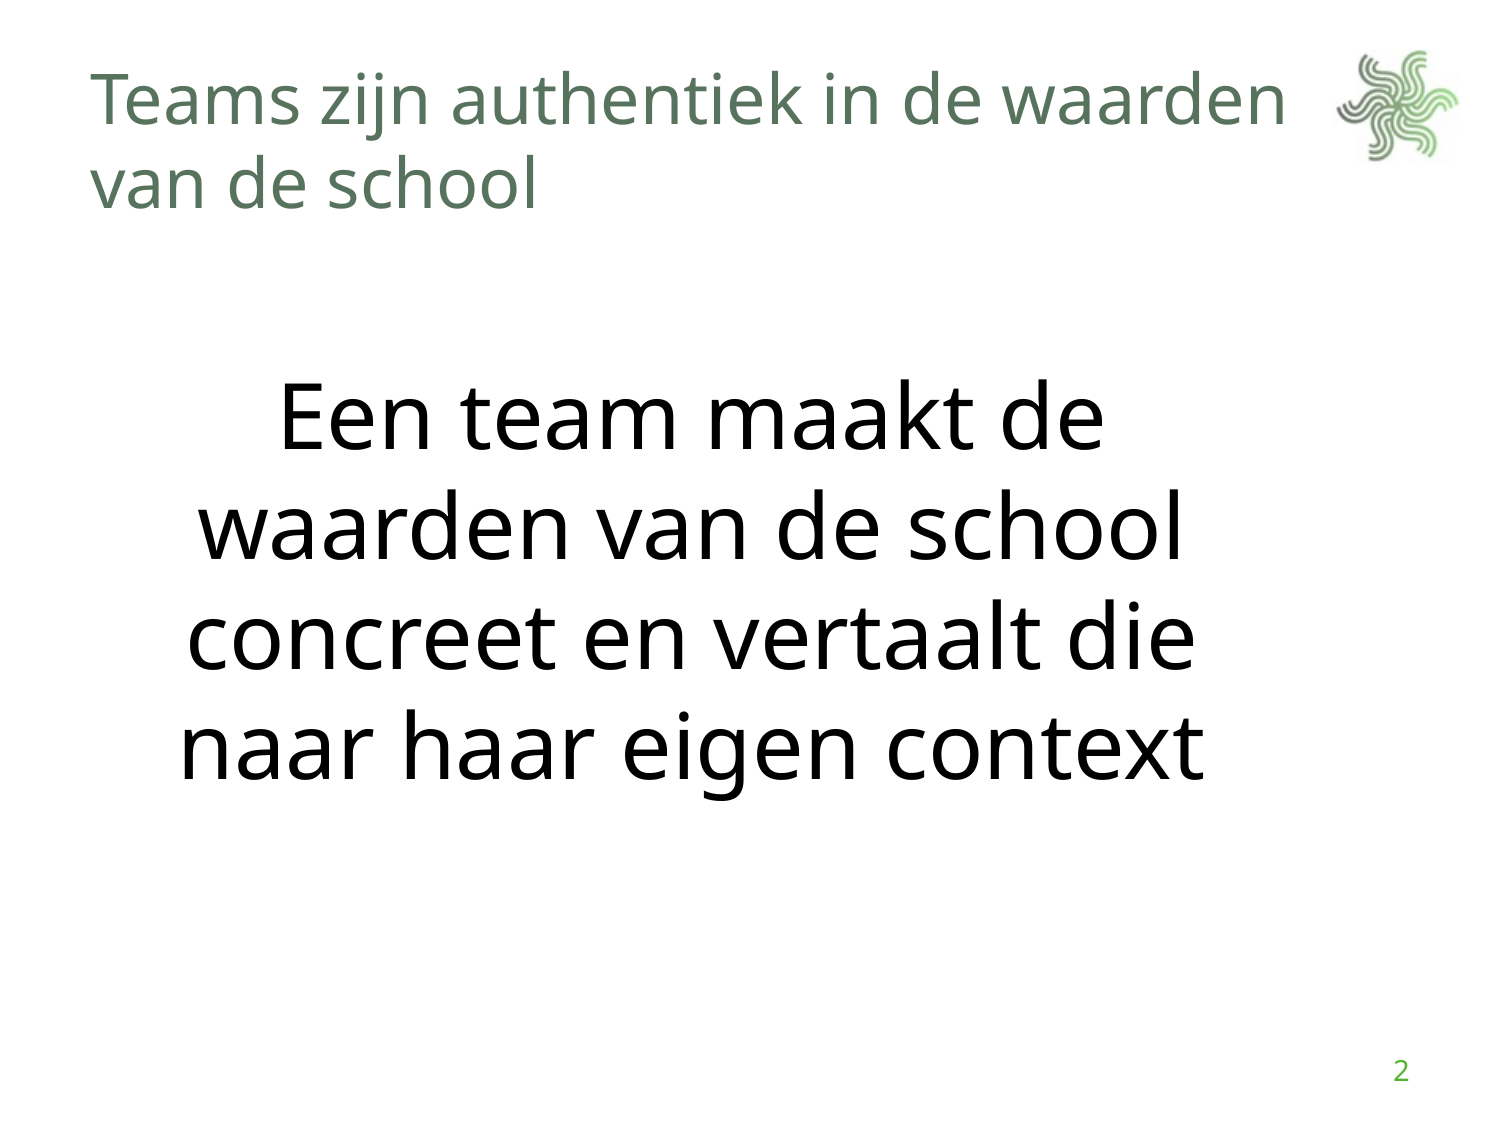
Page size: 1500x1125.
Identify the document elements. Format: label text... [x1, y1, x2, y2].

picture [1332, 49, 1463, 166]
slide_number 2 [1074, 1042, 1426, 1103]
text_box Een team maakt de waarden van de school concreet en vertaalt die naar haar eigen context [75, 350, 1309, 806]
title Teams zijn authentiek in de waarden van de school [75, 45, 1309, 233]
